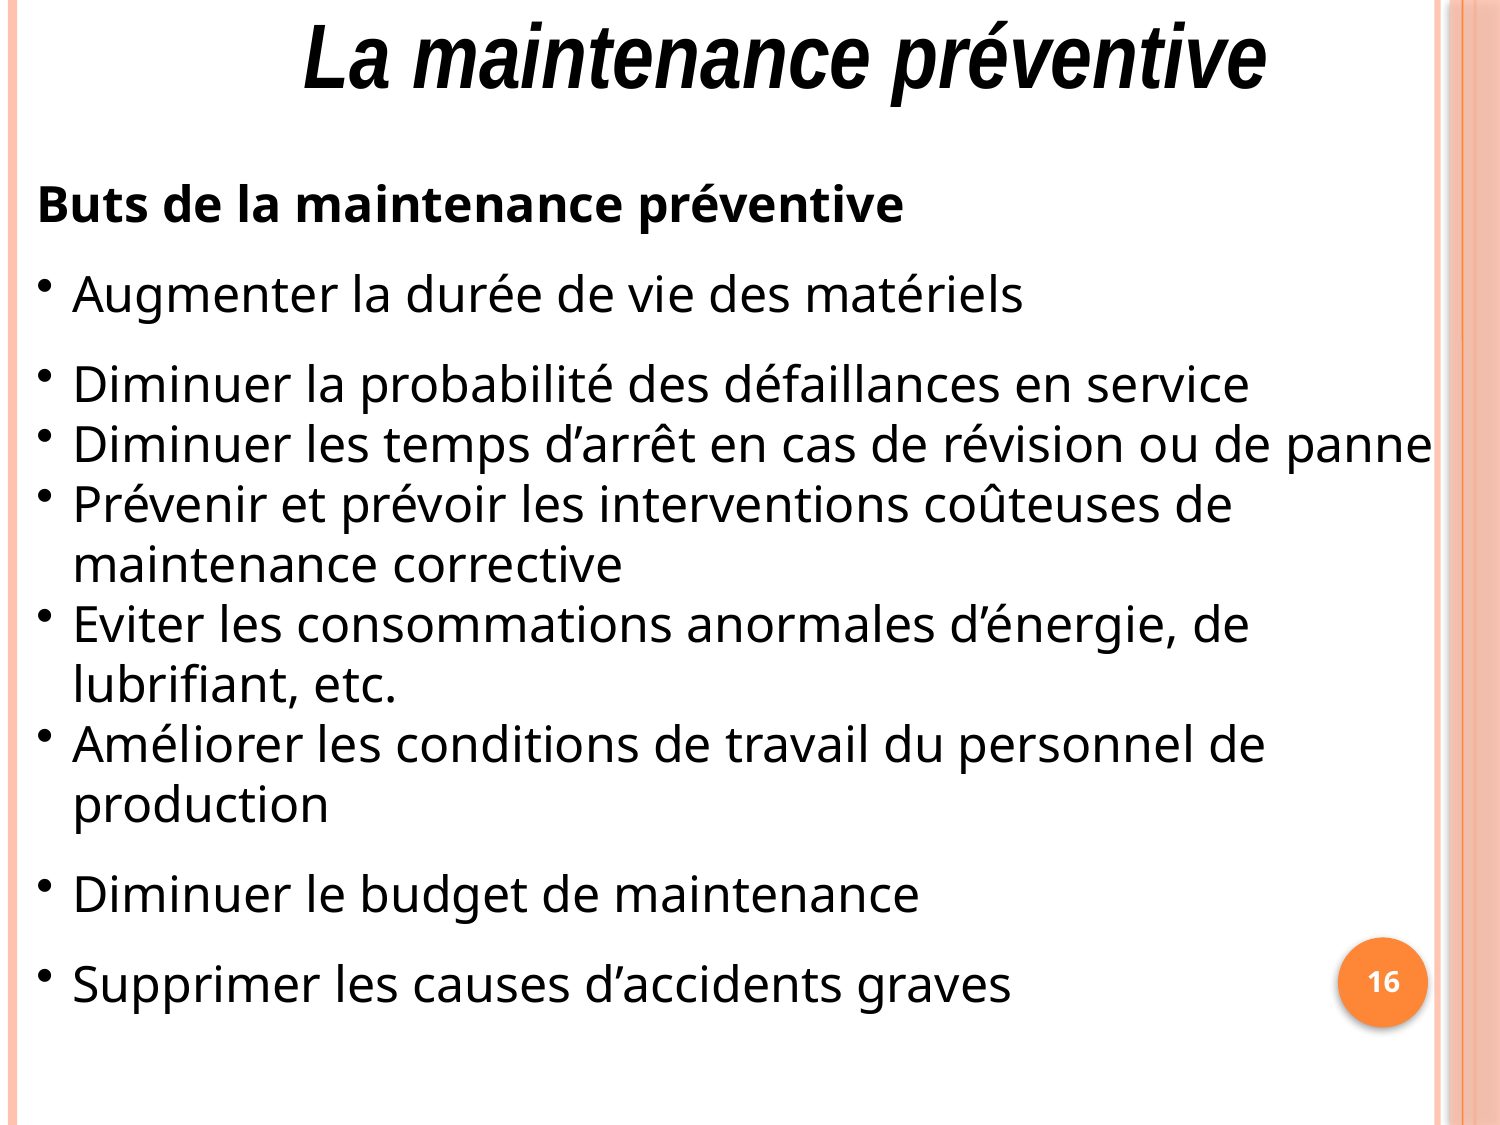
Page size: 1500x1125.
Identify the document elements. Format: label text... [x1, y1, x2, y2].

slide_number 16 [1333, 1020, 1434, 1027]
text_box La maintenance préventive [46, 0, 1453, 115]
text_box Buts de la maintenance préventive Augmenter la durée de vie des matériels Diminuer la probabilité des défaillances en service Diminuer les temps d’arrêt en cas de révision ou de panne Prévenir et prévoir les interventions coûteuses de maintenance corrective Eviter les consommations anormales d’énergie, de lubrifiant, etc. Améliorer les conditions de travail du personnel de production Diminuer le budget de maintenance Supprimer les causes d’accidents graves [21, 134, 1475, 1020]
